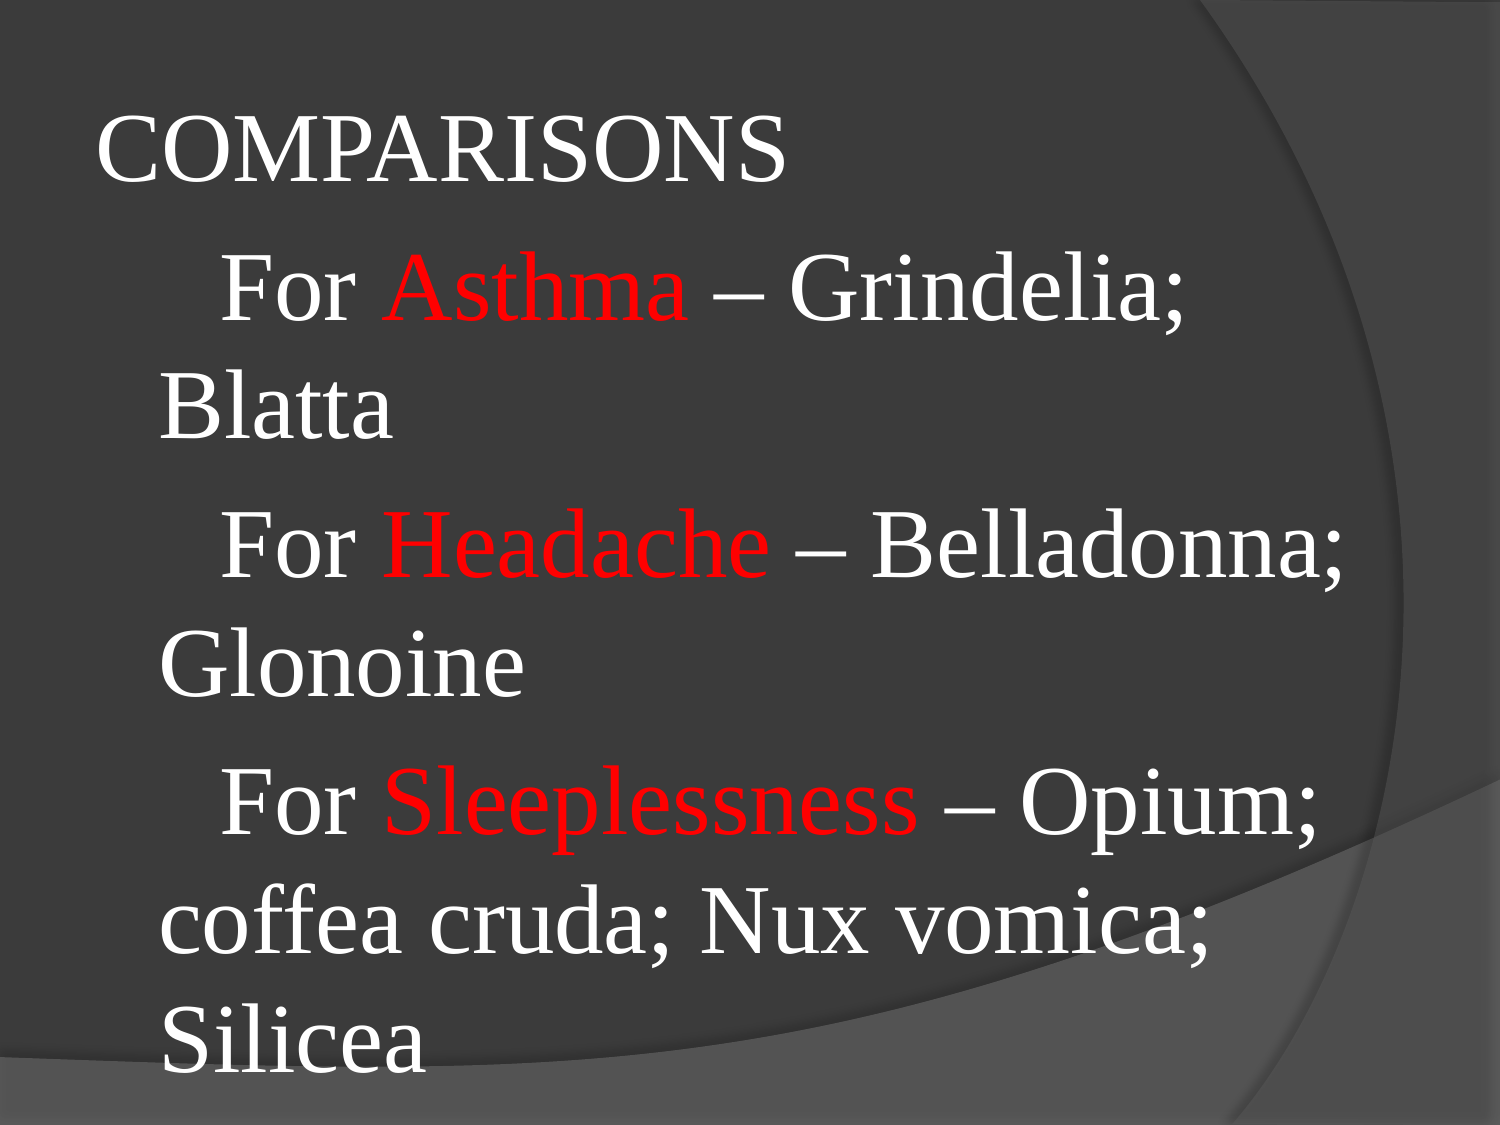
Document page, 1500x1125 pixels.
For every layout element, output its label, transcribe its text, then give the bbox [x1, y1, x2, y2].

list COMPARISONS For Asthma – Grindelia; Blatta For Headache – Belladonna; Glonoine For Sleeplessness – Opium; coffea cruda; Nux vomica; Silicea [75, 75, 1450, 1100]
